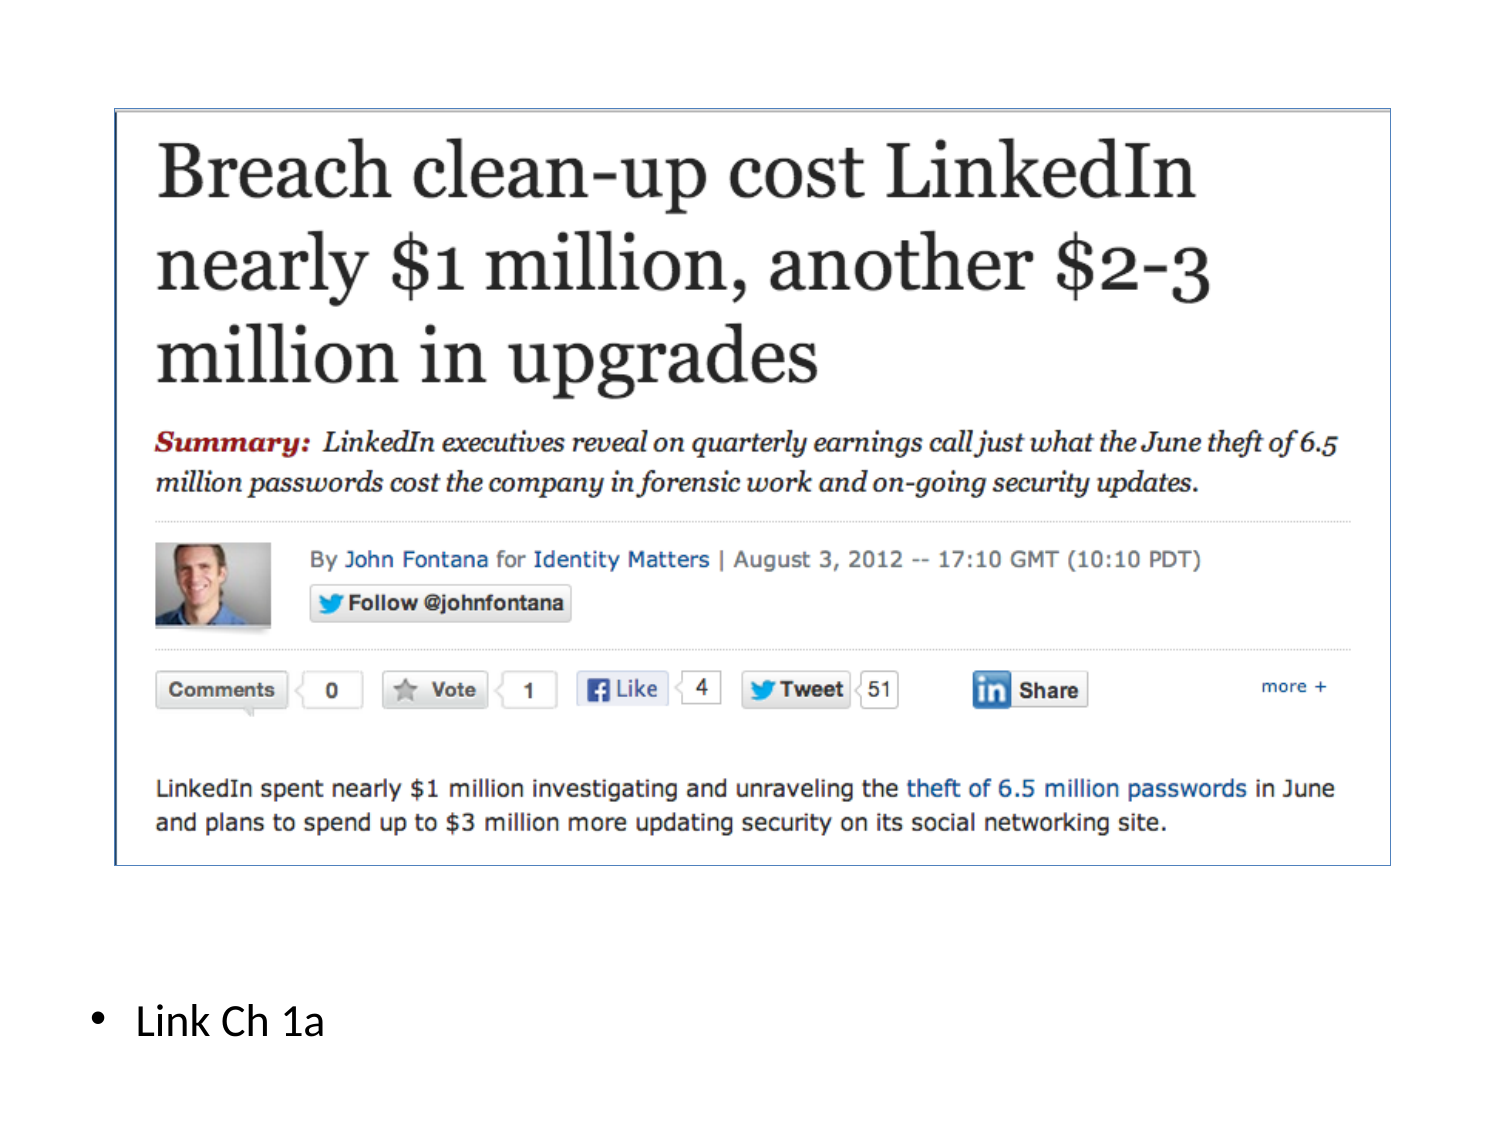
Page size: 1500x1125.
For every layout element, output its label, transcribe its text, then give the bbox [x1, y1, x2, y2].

list Link Ch 1a [75, 982, 1425, 1053]
picture [114, 108, 1391, 866]
